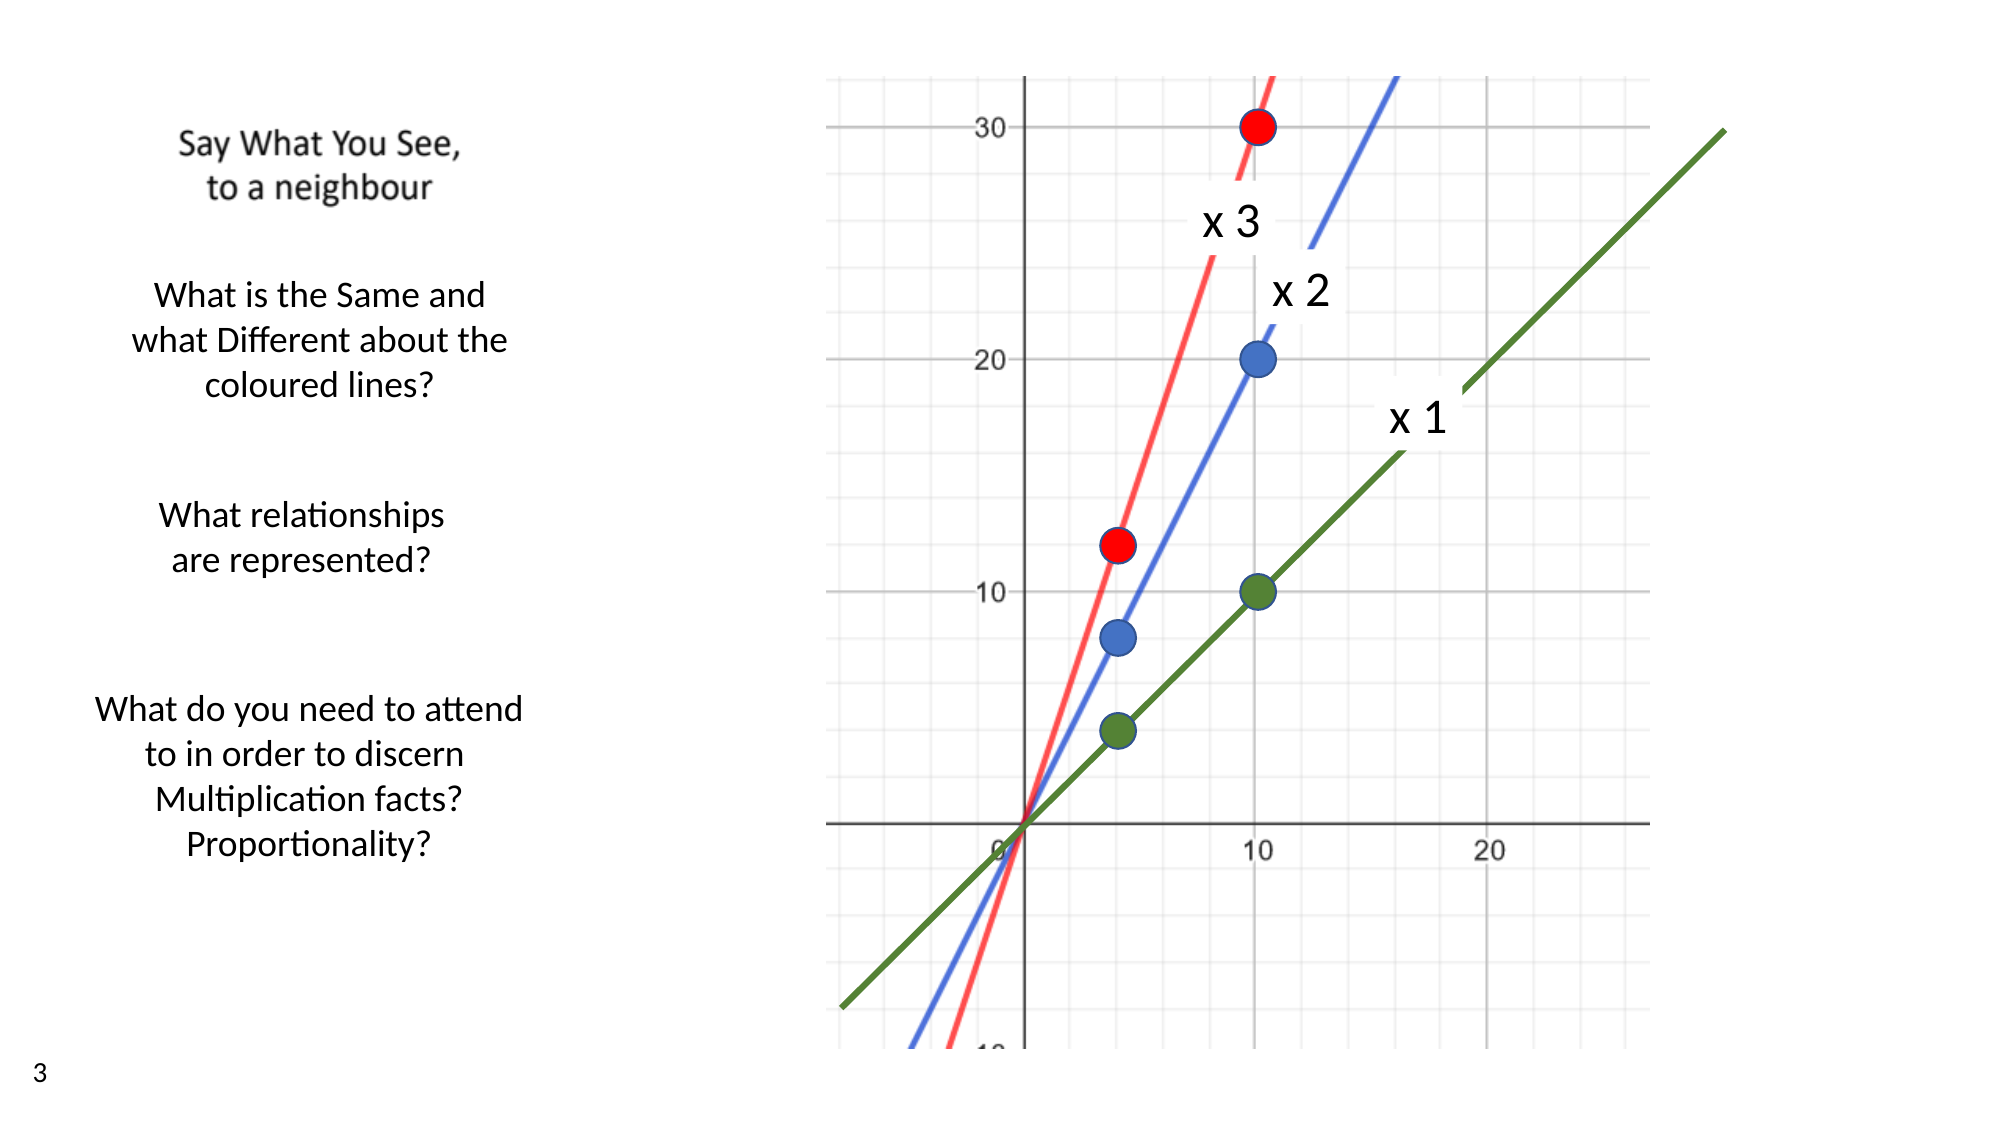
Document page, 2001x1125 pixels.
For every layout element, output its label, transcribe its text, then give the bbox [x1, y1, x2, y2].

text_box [1100, 527, 1136, 749]
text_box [1240, 109, 1276, 610]
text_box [841, 129, 1725, 1009]
text_box What is the Same and what Different about the coloured lines? [109, 262, 531, 412]
text_box What relationships are represented? [136, 482, 467, 587]
picture [826, 76, 1650, 1049]
text_box What do you need to attend to in order to discern Multiplication facts? Proportionality? [79, 677, 540, 872]
picture [155, 105, 483, 234]
